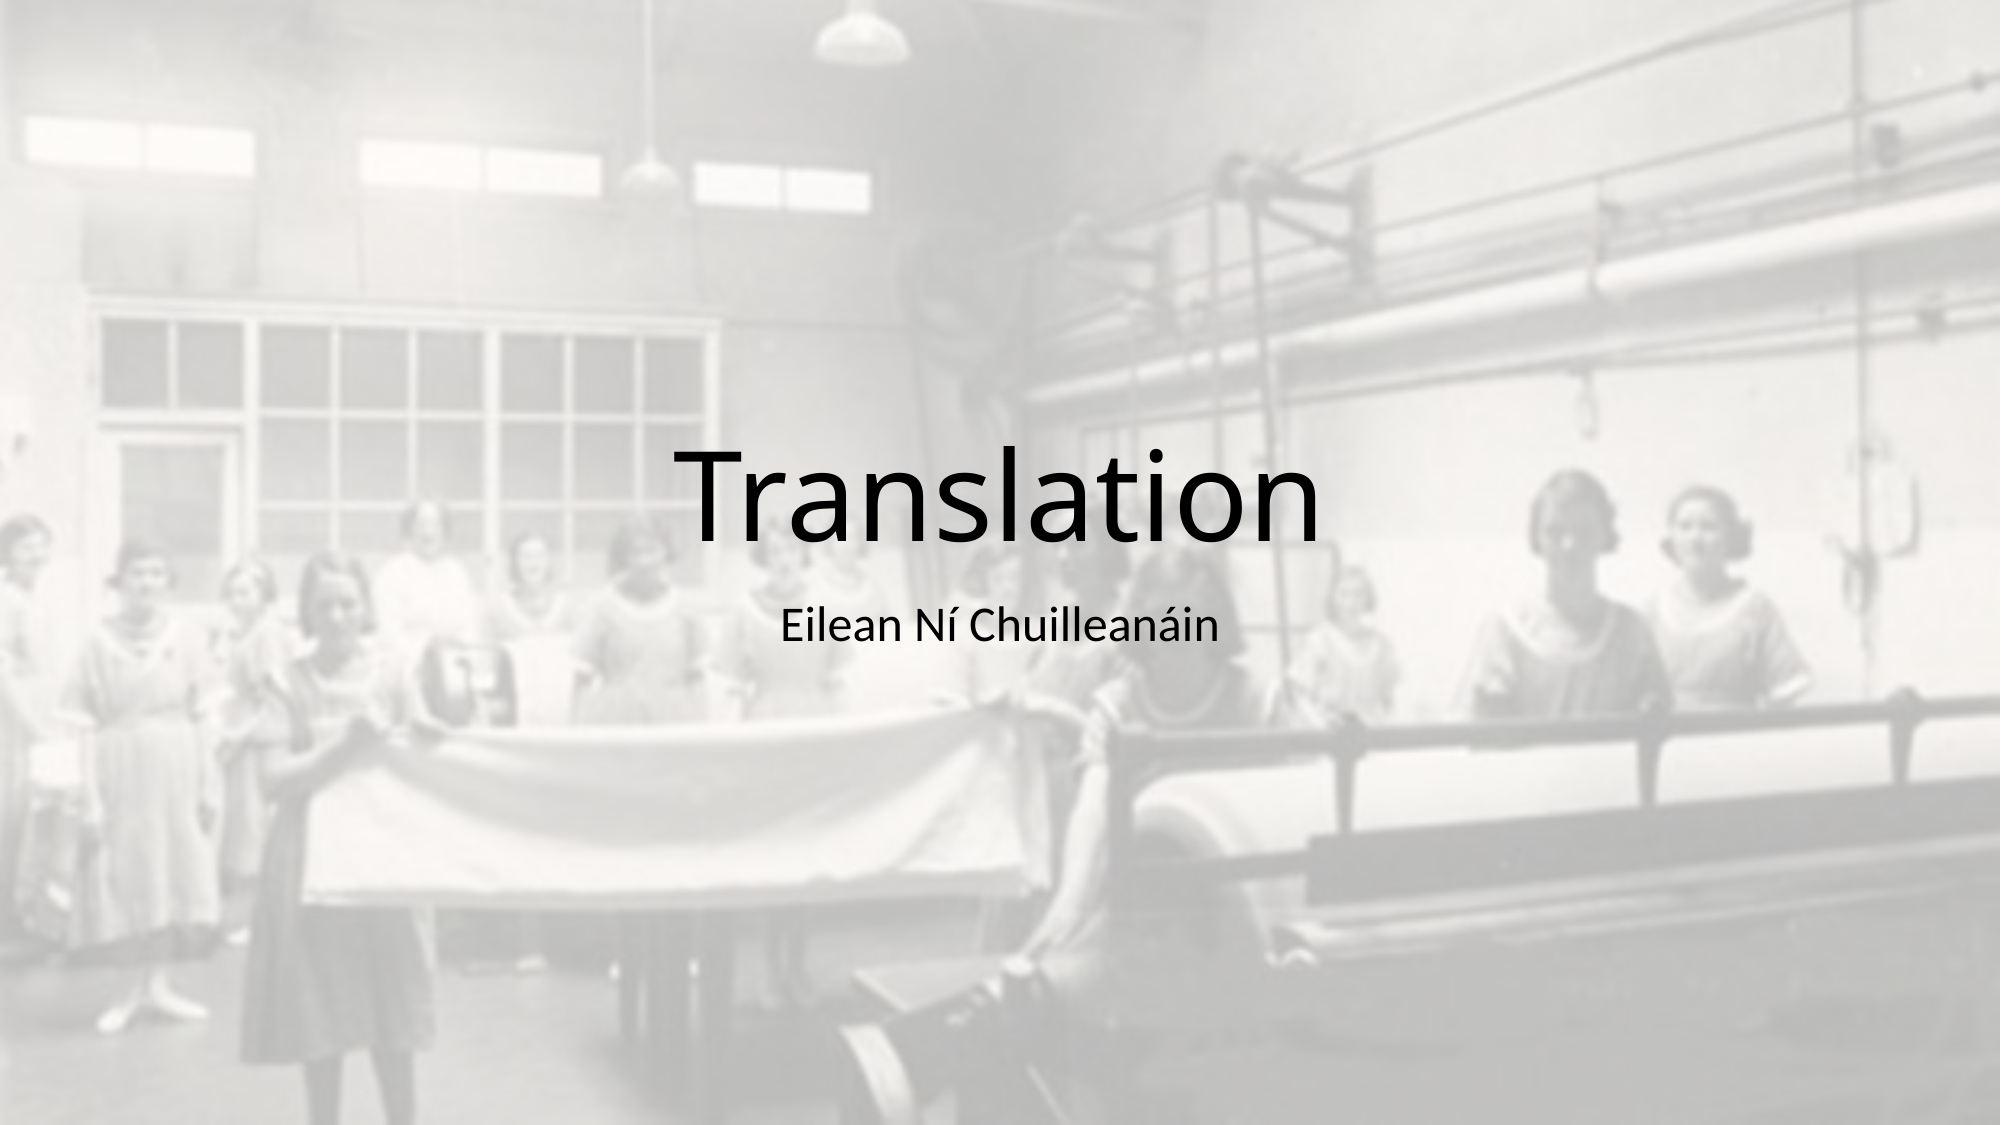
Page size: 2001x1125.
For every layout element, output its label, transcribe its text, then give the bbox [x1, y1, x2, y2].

subtitle Eilean Ní Chuilleanáin [249, 590, 1750, 863]
title Translation [249, 184, 1750, 576]
